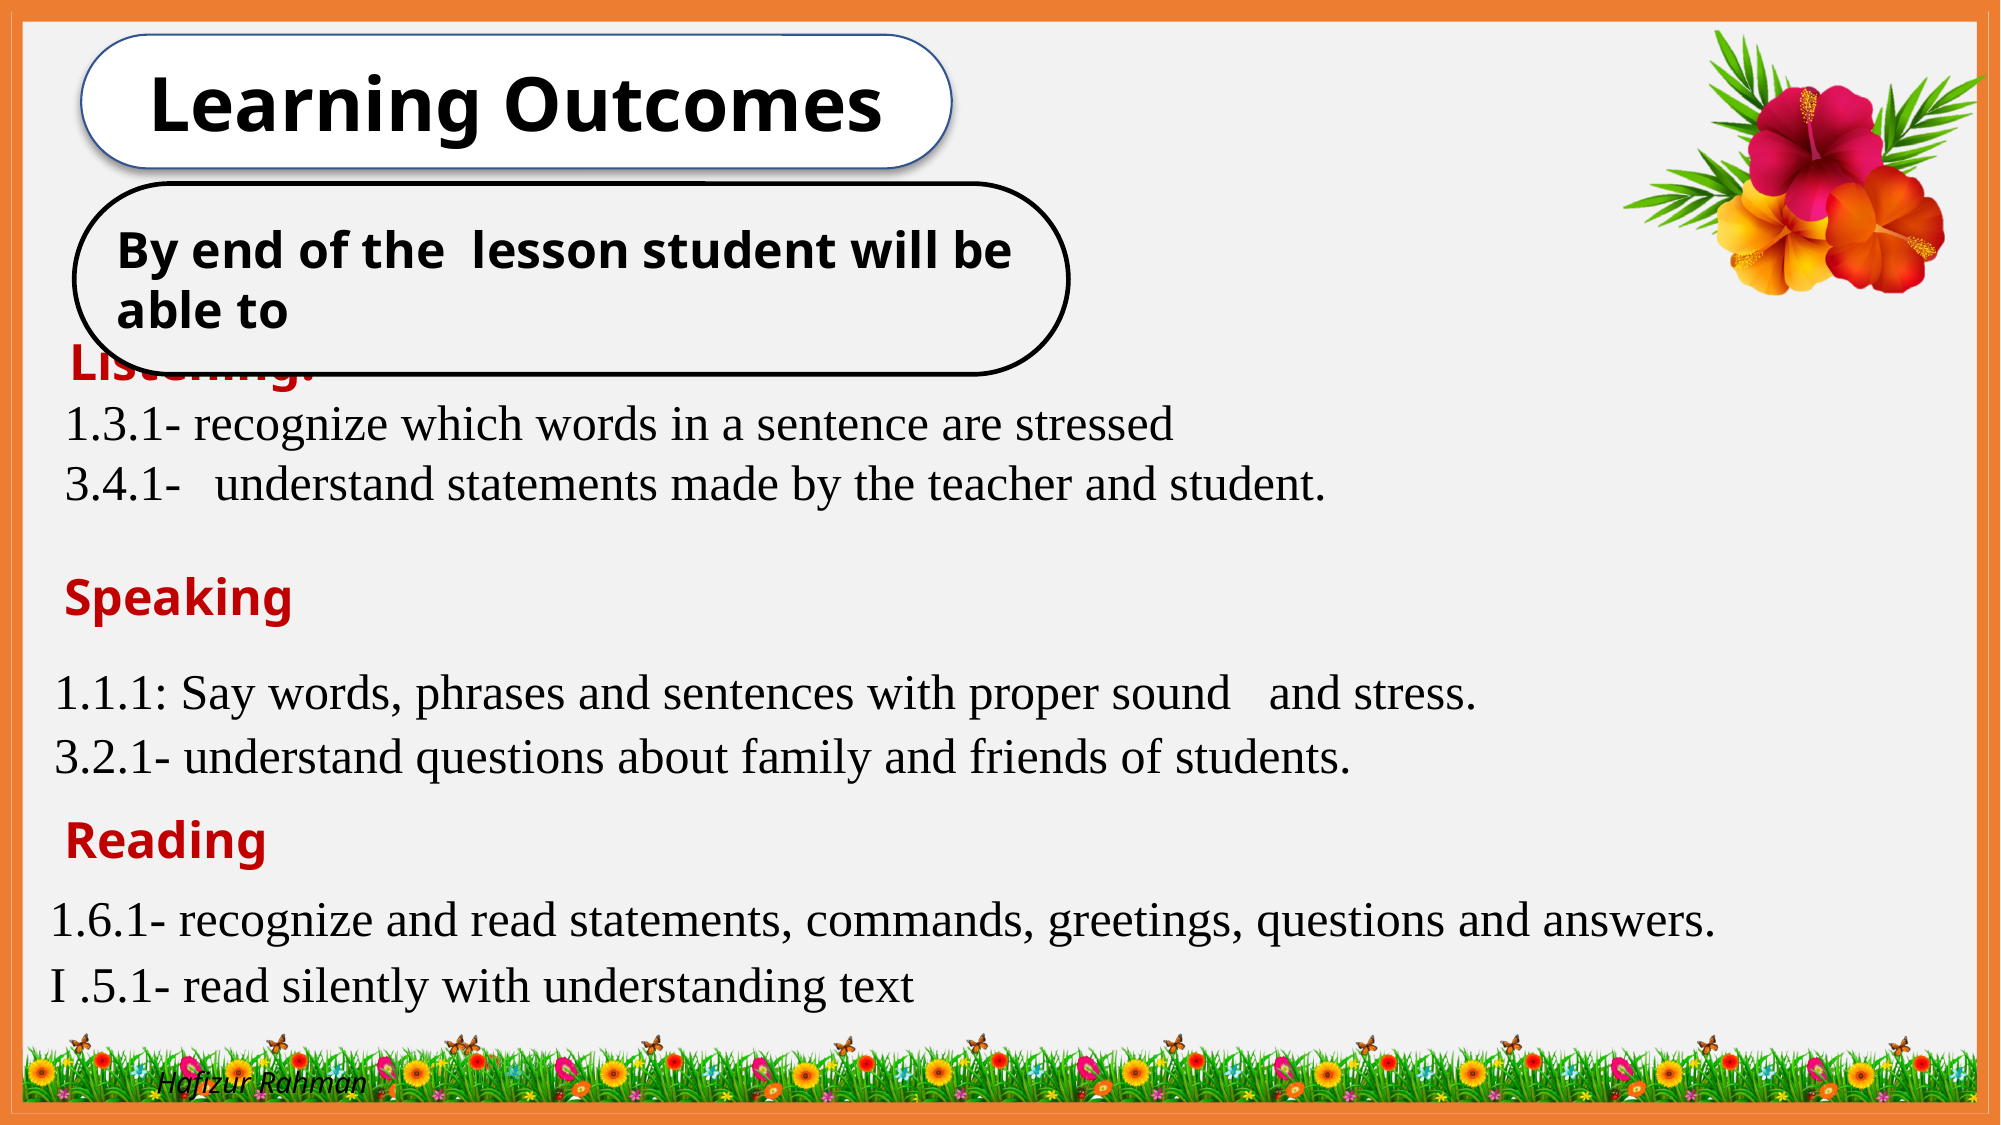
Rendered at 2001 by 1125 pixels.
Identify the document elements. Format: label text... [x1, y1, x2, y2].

text_box By end of the lesson student will be able to [74, 183, 1069, 375]
picture [1606, 0, 2000, 311]
picture [23, 1029, 1976, 1102]
text_box Listening: [54, 322, 450, 383]
text_box Reading [49, 801, 442, 877]
text_box 1.6.1- recognize and read statements, commands, greetings, questions and answers. I .5.1- read silently with understanding text [34, 874, 1808, 1086]
text_box Learning Outcomes [80, 33, 953, 170]
text_box 1.3.1- recognize which words in a sentence are stressed 3.4.1- understand statements made by the teacher and student. [49, 383, 1910, 518]
text_box Speaking [49, 557, 442, 633]
text_box 1.1.1: Say words, phrases and sentences with proper sound and stress. 3.2.1- understand questions about family and friends of students. [39, 652, 1783, 792]
